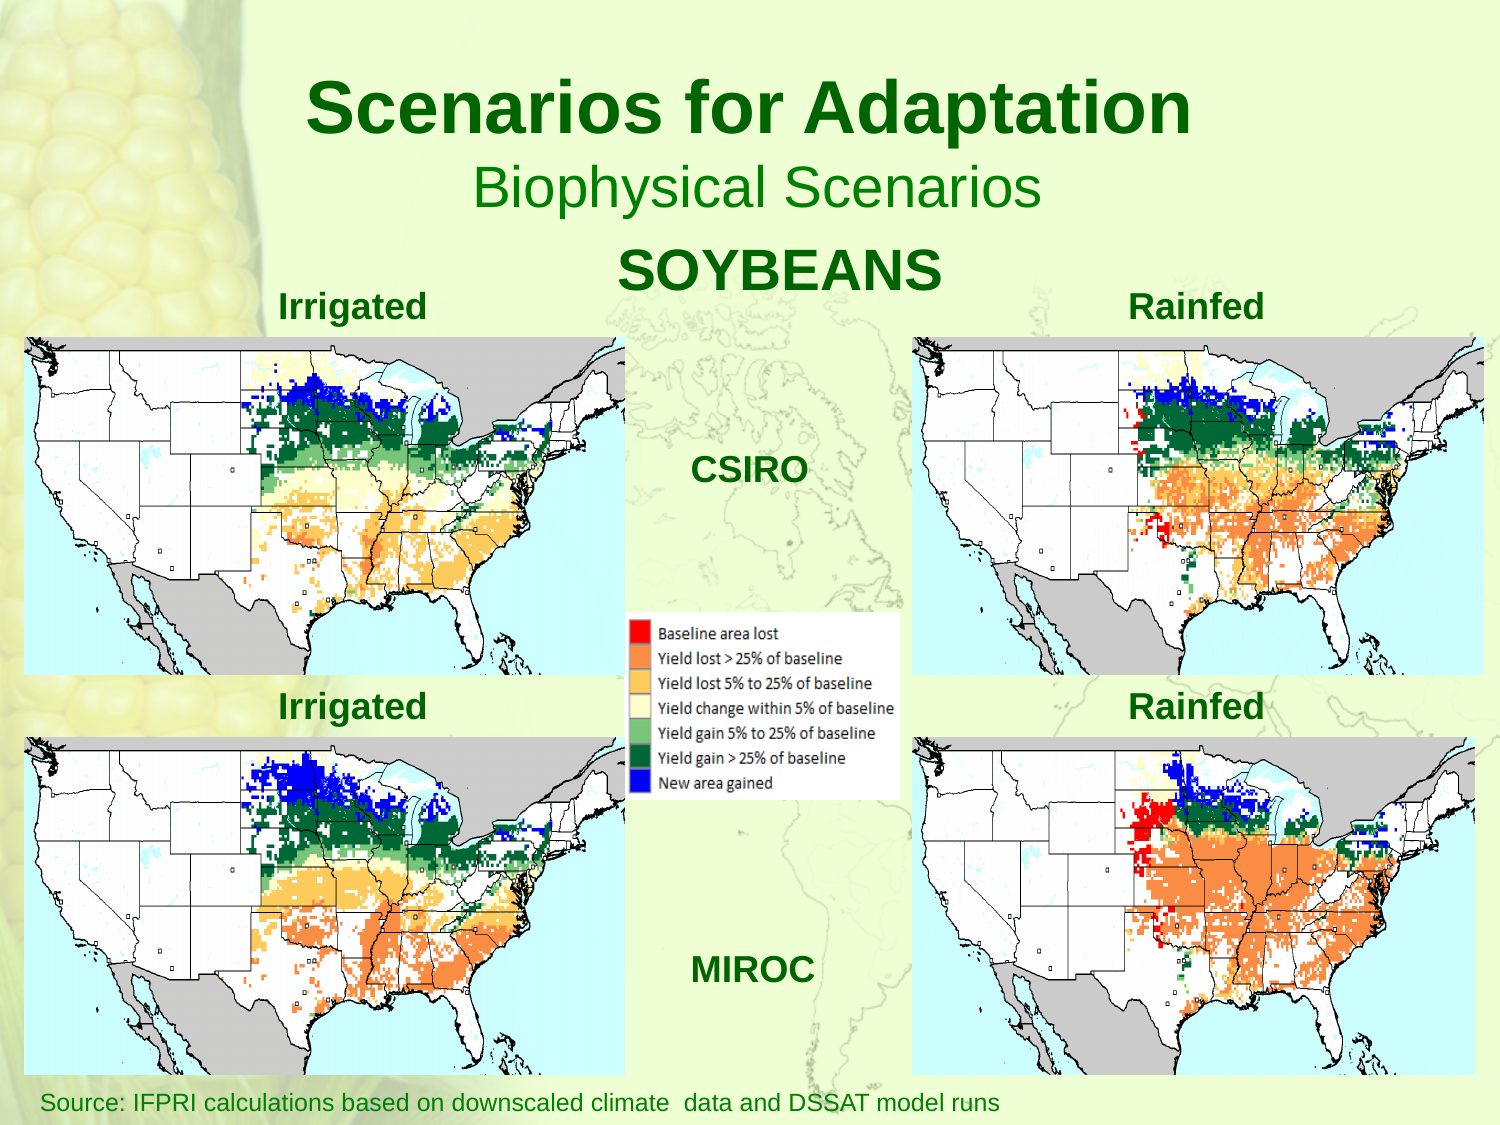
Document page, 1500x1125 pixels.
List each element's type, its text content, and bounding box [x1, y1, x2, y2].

text_box Irrigated [263, 685, 444, 735]
text_box Rainfed [1113, 685, 1281, 735]
text_box Source: IFPRI calculations based on downscaled climate data and DSSAT model runs [24, 1079, 1200, 1125]
text_box SOYBEANS [602, 224, 959, 310]
text_box Irrigated [263, 274, 444, 335]
text_box Rainfed [1113, 274, 1281, 335]
text_box CSIRO [675, 437, 825, 498]
text_box MIROC [675, 937, 831, 998]
picture [0, 0, 1500, 1125]
title Scenarios for Adaptation Biophysical Scenarios [75, 45, 1425, 233]
